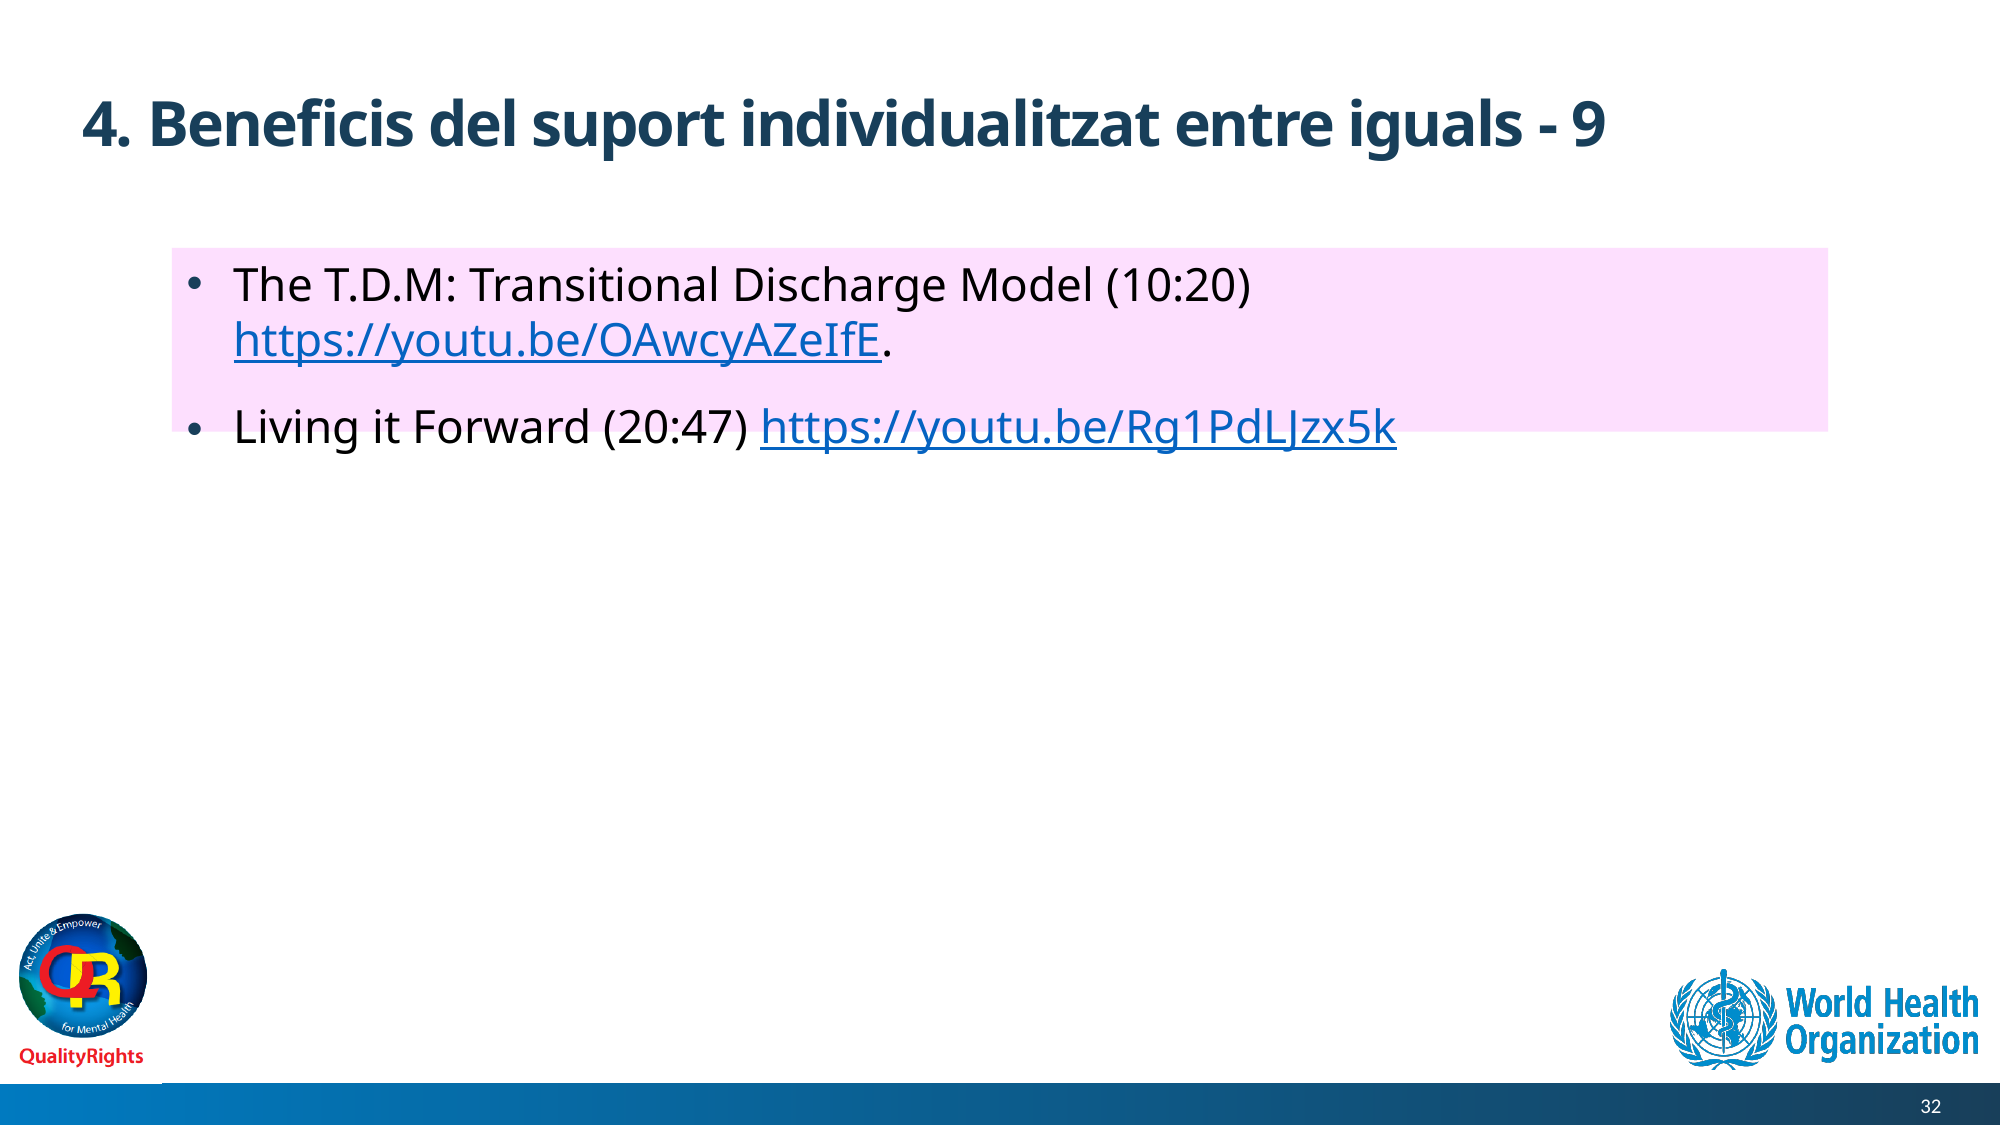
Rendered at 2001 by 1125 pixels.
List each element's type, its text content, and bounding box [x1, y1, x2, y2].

picture [1738, 1019, 1744, 1030]
picture [1758, 1004, 1765, 1035]
picture [1704, 1019, 1711, 1031]
picture [1670, 969, 1721, 1047]
picture [1742, 1019, 1751, 1034]
picture [1747, 992, 1758, 1016]
picture [1704, 1004, 1712, 1015]
picture [1698, 1047, 1750, 1060]
title 4. Beneficis del suport individualitzat entre iguals - 9 [67, 83, 1674, 154]
picture [1725, 1042, 1747, 1054]
picture [1958, 1000, 1962, 1012]
picture [1689, 993, 1706, 1016]
picture [1747, 1019, 1758, 1041]
picture [1701, 979, 1721, 992]
picture [1701, 1042, 1722, 1054]
picture [1727, 980, 1742, 987]
picture [1711, 995, 1721, 1004]
picture [1711, 1031, 1722, 1038]
picture [1706, 1038, 1722, 1046]
picture [1744, 1003, 1751, 1016]
picture [1716, 1064, 1731, 1070]
list The T.D.M: Transitional Discharge Model (10:20) https://youtu.be/OAwcyAZeIfE. Living it Forward (20:47) https://youtu.be/Rg1PdLJzx5k [171, 247, 1829, 432]
picture [1727, 969, 1978, 1070]
picture [1692, 1031, 1700, 1042]
picture [0, 896, 162, 1084]
picture [1670, 1030, 1715, 1070]
